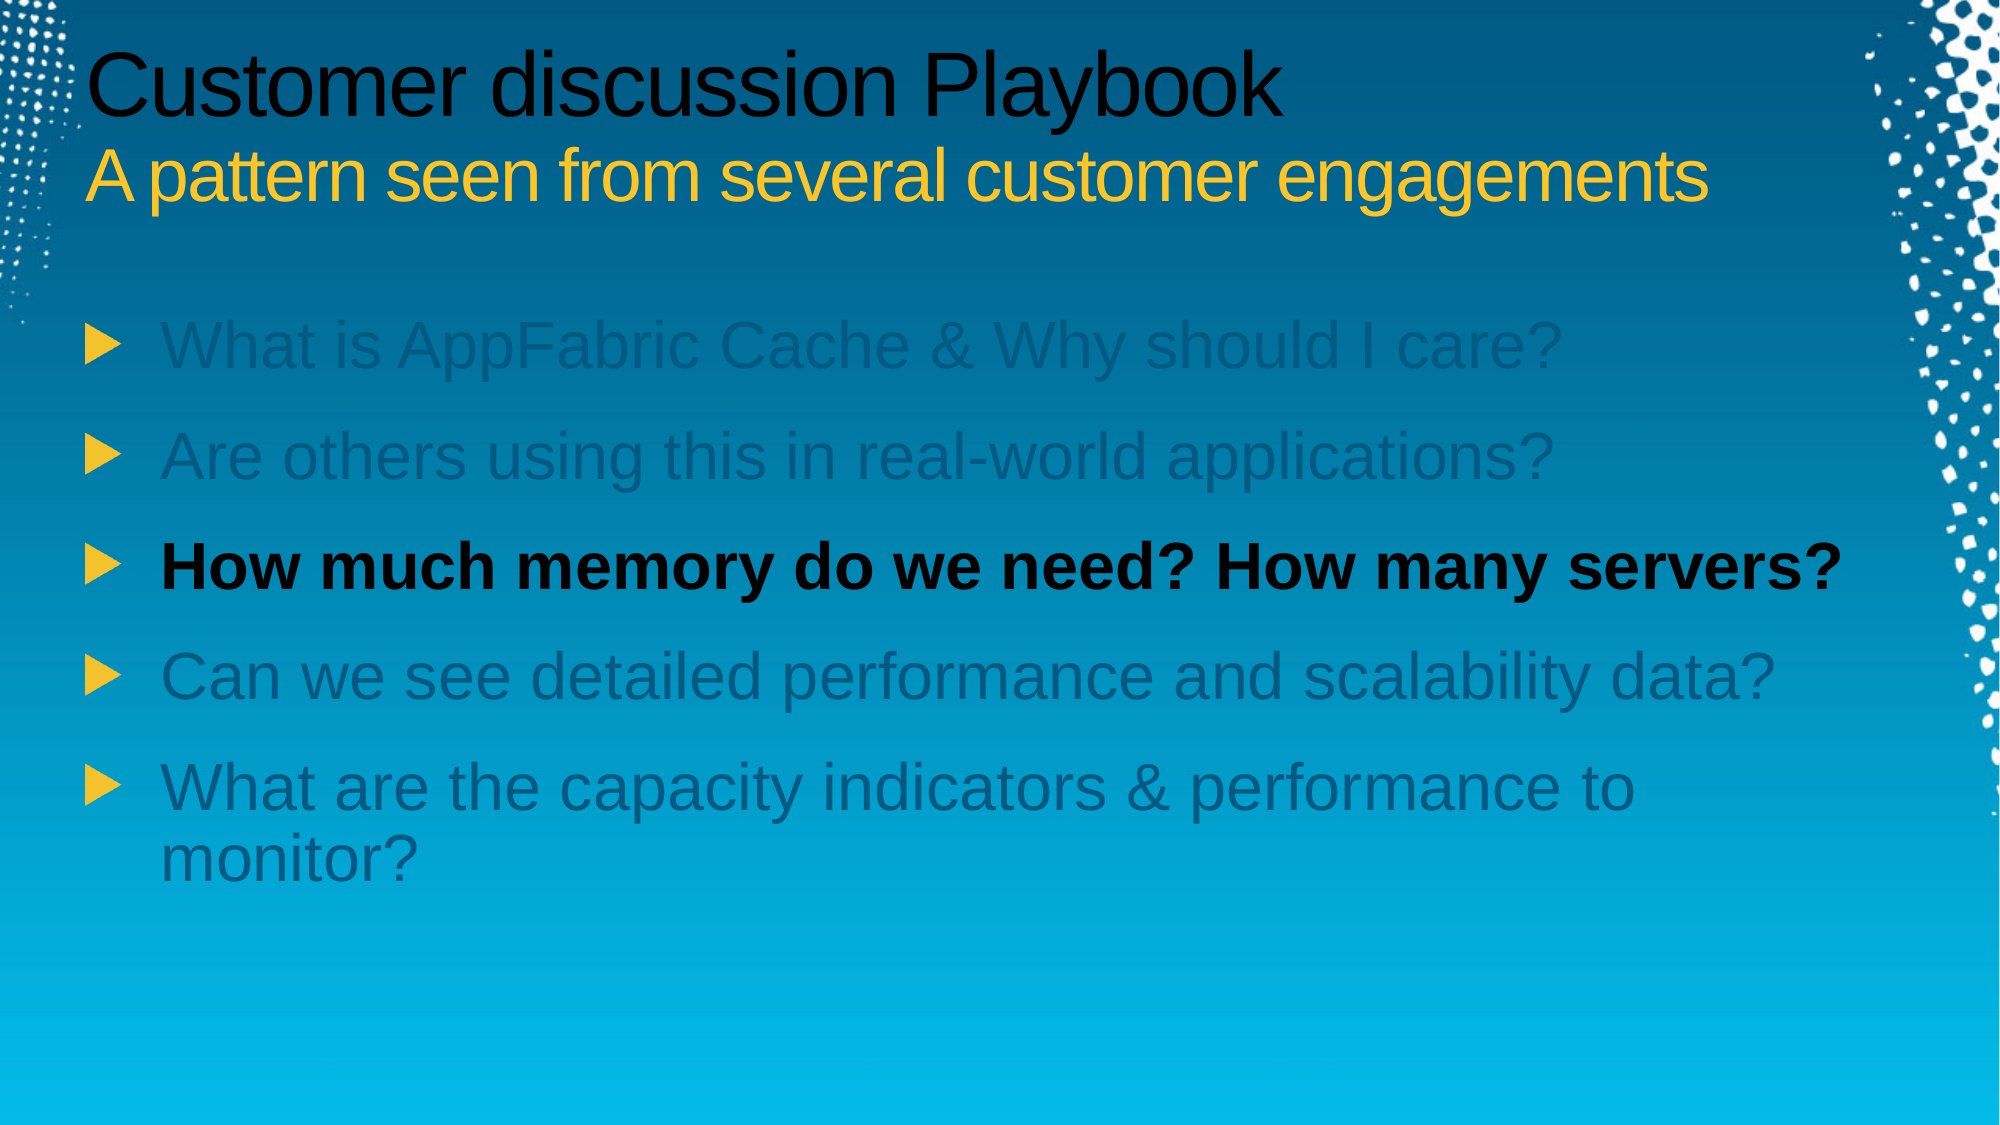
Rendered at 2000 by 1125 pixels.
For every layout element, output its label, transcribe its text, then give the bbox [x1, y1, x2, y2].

picture [1941, 324, 1952, 332]
picture [1981, 604, 2000, 620]
picture [1914, 308, 1929, 326]
picture [1928, 399, 1939, 415]
picture [1963, 589, 1976, 607]
picture [1958, 445, 1968, 460]
picture [86, 324, 119, 363]
picture [1915, 109, 1924, 119]
picture [1919, 367, 1930, 378]
picture [1953, 301, 1962, 312]
picture [1955, 557, 1965, 573]
picture [1968, 481, 1978, 492]
picture [1909, 274, 1920, 291]
picture [1921, 0, 1934, 8]
picture [86, 544, 119, 583]
picture [1925, 141, 1935, 155]
picture [1984, 349, 1992, 357]
picture [0, 40, 9, 45]
picture [1972, 570, 1986, 583]
picture [1945, 213, 1955, 220]
picture [1942, 269, 1953, 276]
picture [1925, 87, 1941, 99]
picture [38, 74, 47, 80]
picture [55, 62, 62, 69]
picture [1935, 431, 1946, 449]
list What is AppFabric Cache & Why should I care? Are others using this in real-world applications? How much memory do we need? How many servers? Can we see detailed performance and scalability data? What are the capacity indicators & performance to monitor? [85, 311, 1914, 841]
picture [1930, 291, 1941, 297]
picture [1988, 547, 2000, 561]
picture [30, 14, 40, 23]
picture [1973, 368, 1982, 380]
picture [31, 131, 37, 138]
picture [47, 0, 57, 10]
picture [24, 72, 32, 79]
picture [45, 16, 55, 24]
picture [1992, 438, 2000, 448]
picture [1960, 392, 1970, 403]
picture [1935, 177, 1945, 189]
picture [16, 143, 21, 151]
picture [1993, 321, 2000, 339]
picture [1970, 426, 1980, 436]
picture [41, 59, 48, 67]
picture [26, 57, 34, 68]
picture [1969, 625, 1985, 642]
picture [33, 0, 42, 10]
picture [58, 32, 66, 41]
picture [1974, 683, 1985, 694]
picture [1935, 379, 1948, 391]
picture [18, 13, 26, 19]
picture [1955, 246, 1965, 256]
picture [6, 97, 12, 105]
picture [1980, 460, 1987, 469]
picture [13, 41, 25, 49]
picture [3, 10, 11, 18]
picture [18, 0, 29, 6]
picture [1963, 535, 1977, 550]
picture [1938, 122, 1950, 133]
picture [1935, 0, 2000, 306]
picture [86, 765, 119, 804]
picture [11, 55, 21, 64]
picture [42, 31, 53, 39]
picture [16, 22, 23, 34]
picture [1988, 691, 2000, 709]
picture [1957, 187, 1971, 200]
picture [86, 434, 119, 473]
title Customer discussion Playbook A pattern seen from several customer engagements [85, 37, 1914, 220]
picture [1978, 517, 1987, 527]
picture [1926, 344, 1939, 358]
picture [1922, 200, 1934, 207]
picture [0, 24, 9, 33]
picture [1950, 359, 1960, 366]
picture [1979, 657, 1995, 676]
picture [1946, 525, 1956, 533]
picture [28, 42, 36, 53]
picture [1946, 155, 1961, 167]
picture [86, 655, 119, 694]
picture [54, 76, 60, 83]
picture [34, 101, 43, 111]
picture [33, 116, 40, 124]
picture [1982, 714, 1993, 729]
picture [17, 129, 23, 136]
picture [0, 155, 5, 163]
picture [1991, 747, 2000, 765]
picture [1914, 164, 1923, 177]
picture [1991, 637, 2000, 652]
picture [1932, 235, 1943, 241]
picture [1900, 240, 1912, 254]
picture [1983, 404, 1992, 414]
picture [1948, 413, 1958, 424]
picture [56, 47, 64, 55]
picture [43, 42, 49, 53]
picture [33, 88, 42, 97]
picture [1929, 27, 1945, 45]
picture [1920, 257, 1932, 264]
picture [1963, 278, 1976, 291]
picture [10, 69, 17, 78]
picture [1942, 465, 1958, 483]
picture [1972, 312, 1985, 322]
picture [29, 27, 38, 38]
picture [9, 84, 15, 91]
picture [1911, 223, 1918, 230]
picture [1995, 582, 2000, 595]
picture [1994, 382, 2000, 391]
picture [1963, 335, 1972, 344]
picture [1952, 502, 1967, 516]
picture [1990, 492, 2000, 505]
